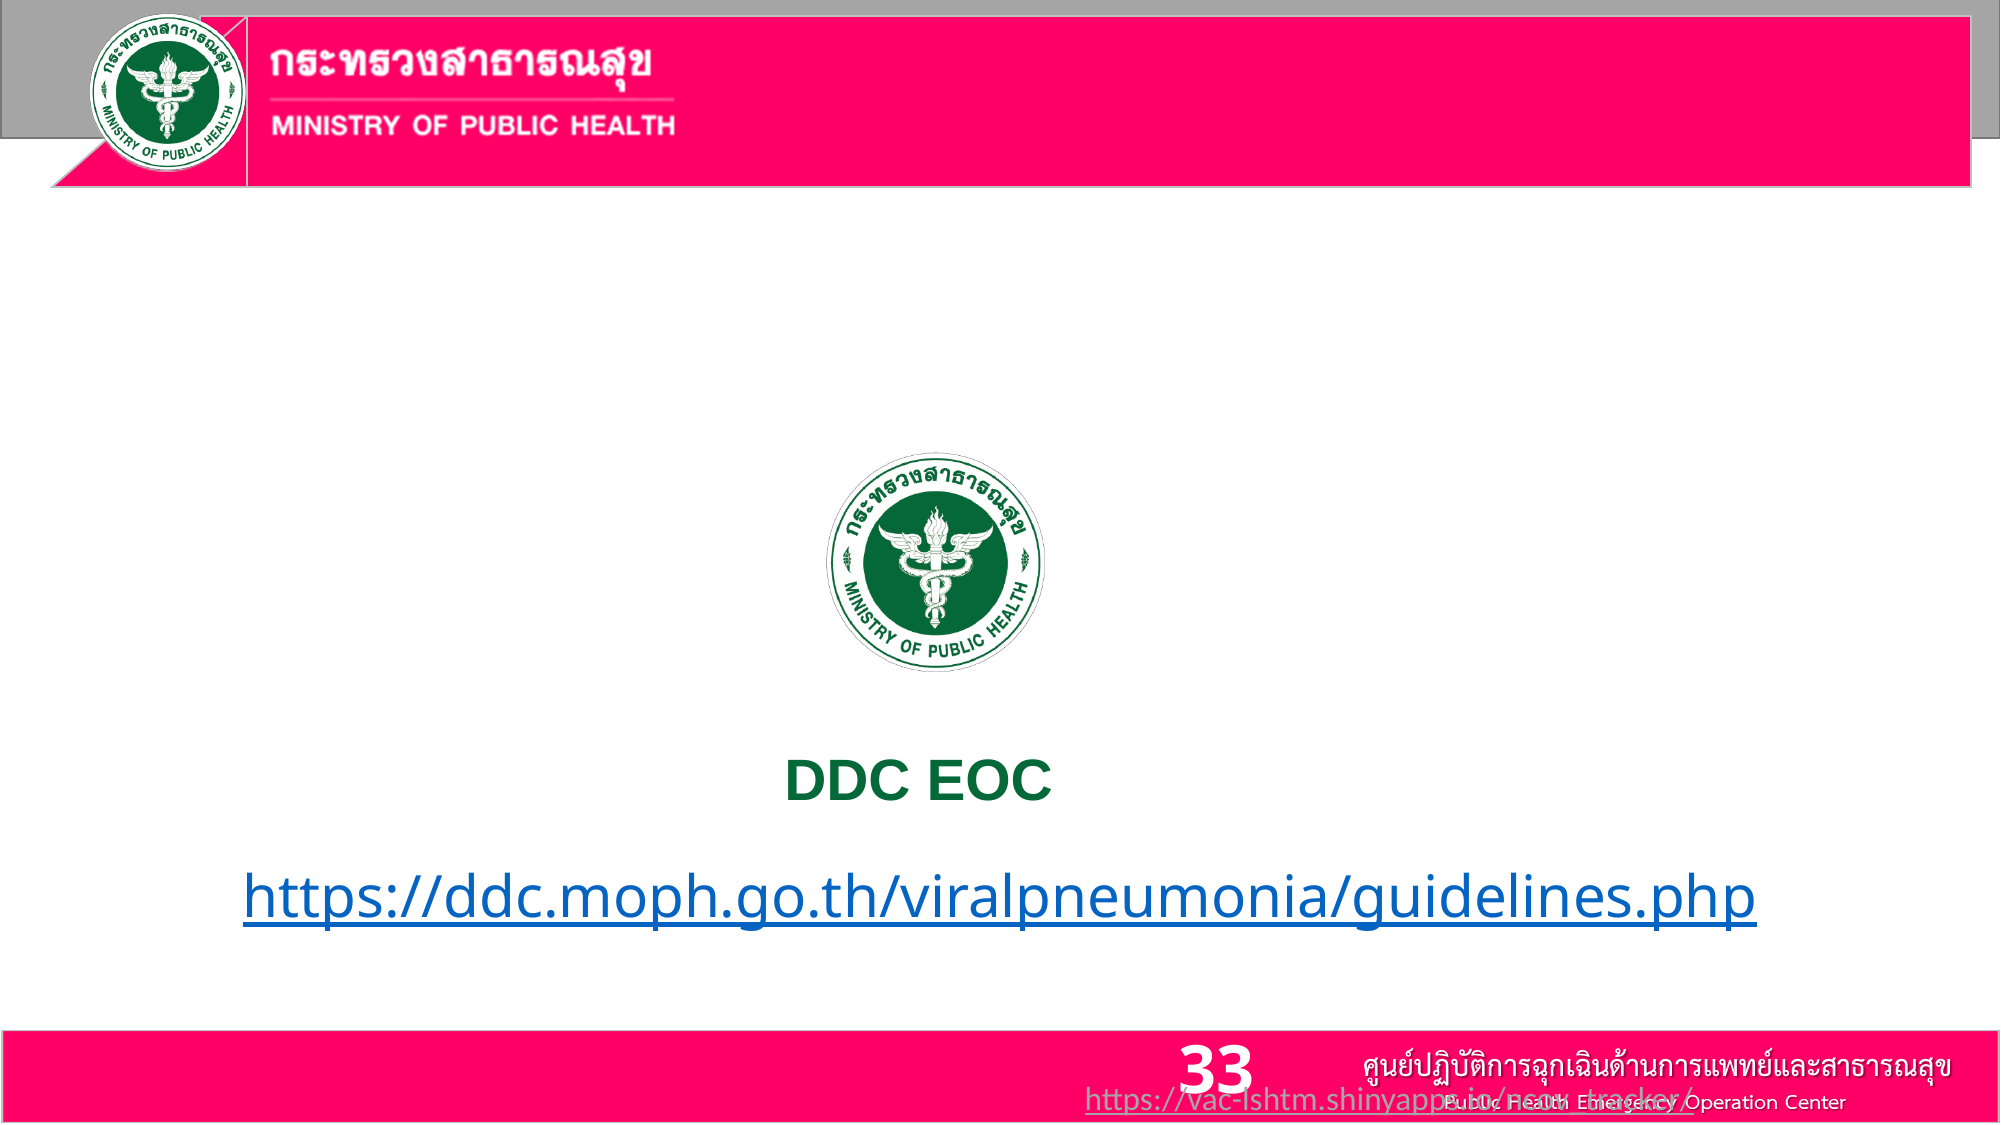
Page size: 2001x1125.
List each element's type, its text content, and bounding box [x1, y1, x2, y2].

text_box https://ddc.moph.go.th/viralpneumonia/guidelines.php [228, 840, 1772, 947]
text_box DDC EOC [769, 734, 1160, 820]
slide_number 33 [819, 1042, 1270, 1103]
picture [0, 0, 2000, 1125]
text_box https://vac-lshtm.shinyapps.io/ncov_tracker/ [1069, 1069, 1757, 1125]
